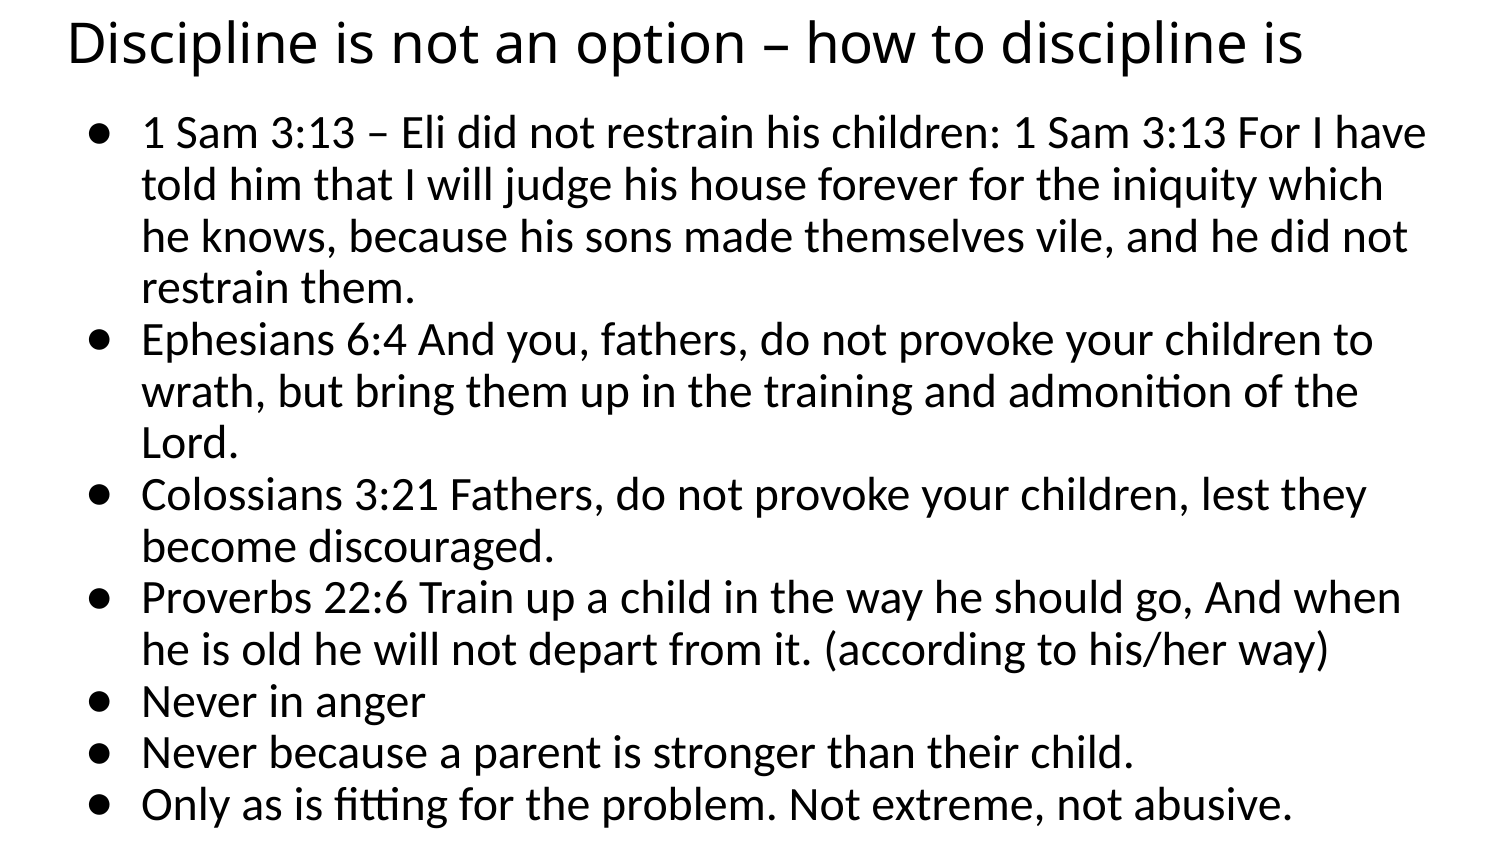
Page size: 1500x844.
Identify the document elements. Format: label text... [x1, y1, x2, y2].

list 1 Sam 3:13 – Eli did not restrain his children: 1 Sam 3:13 For I have told him that I will judge his house forever for the iniquity which he knows, because his sons made themselves vile, and he did not restrain them. Ephesians 6:4 And you, fathers, do not provoke your children to wrath, but bring them up in the training and admonition of the Lord. Colossians 3:21 Fathers, do not provoke your children, lest they become discouraged. Proverbs 22:6 Train up a child in the way he should go, And when he is old he will not depart from it. (according to his/her way) Never in anger Never because a parent is stronger than their child. Only as is fitting for the problem. Not extreme, not abusive. [51, 92, 1449, 844]
title Discipline is not an option – how to discipline is [51, 0, 1449, 92]
